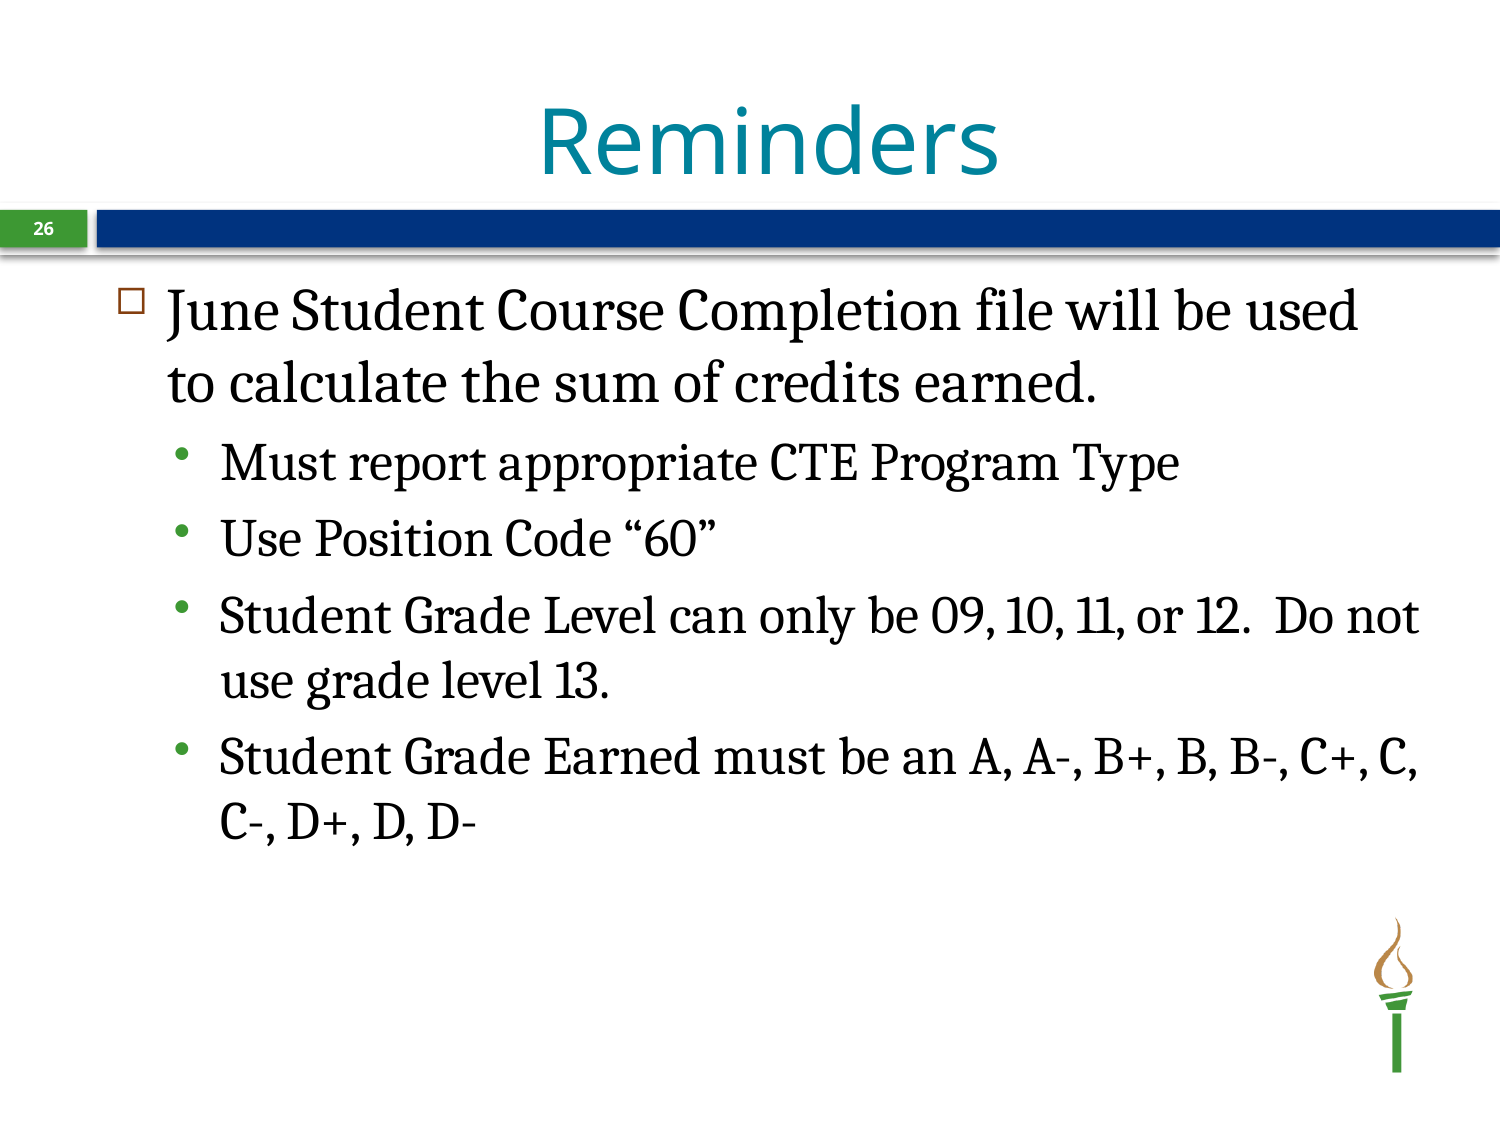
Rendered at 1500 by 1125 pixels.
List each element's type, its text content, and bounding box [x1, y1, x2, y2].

slide_number 26 [0, 209, 88, 250]
list June Student Course Completion file will be used to calculate the sum of credits earned. Must report appropriate CTE Program Type Use Position Code “60” Student Grade Level can only be 09, 10, 11, or 12. Do not use grade level 13. Student Grade Earned must be an A, A-, B+, B, B-, C+, C, C-, D+, D, D- [100, 262, 1439, 1026]
picture [1374, 1026, 1417, 1076]
title Reminders [100, 37, 1439, 201]
